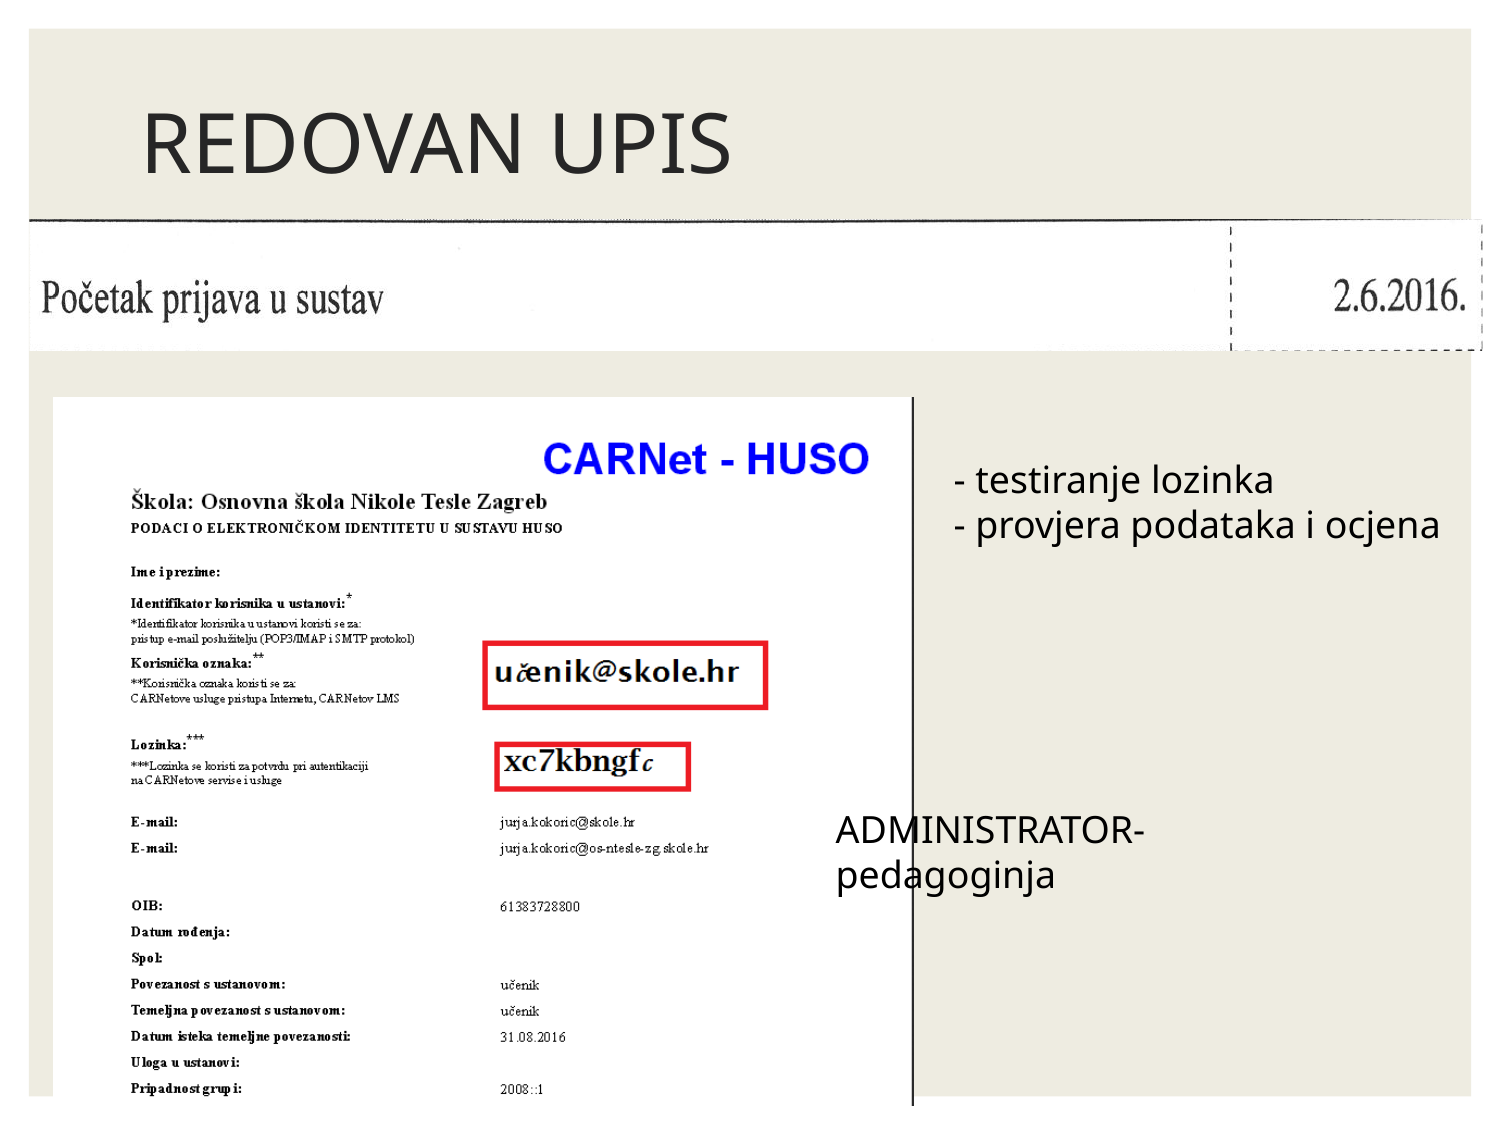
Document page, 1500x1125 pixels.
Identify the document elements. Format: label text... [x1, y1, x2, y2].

picture [29, 219, 1483, 351]
text_box ADMINISTRATOR- pedagoginja [920, 798, 1329, 904]
text_box - testiranje lozinka - provjera podataka i ocjena [938, 448, 1459, 553]
picture [52, 397, 914, 1106]
title REDOVAN UPIS [125, 34, 1386, 216]
